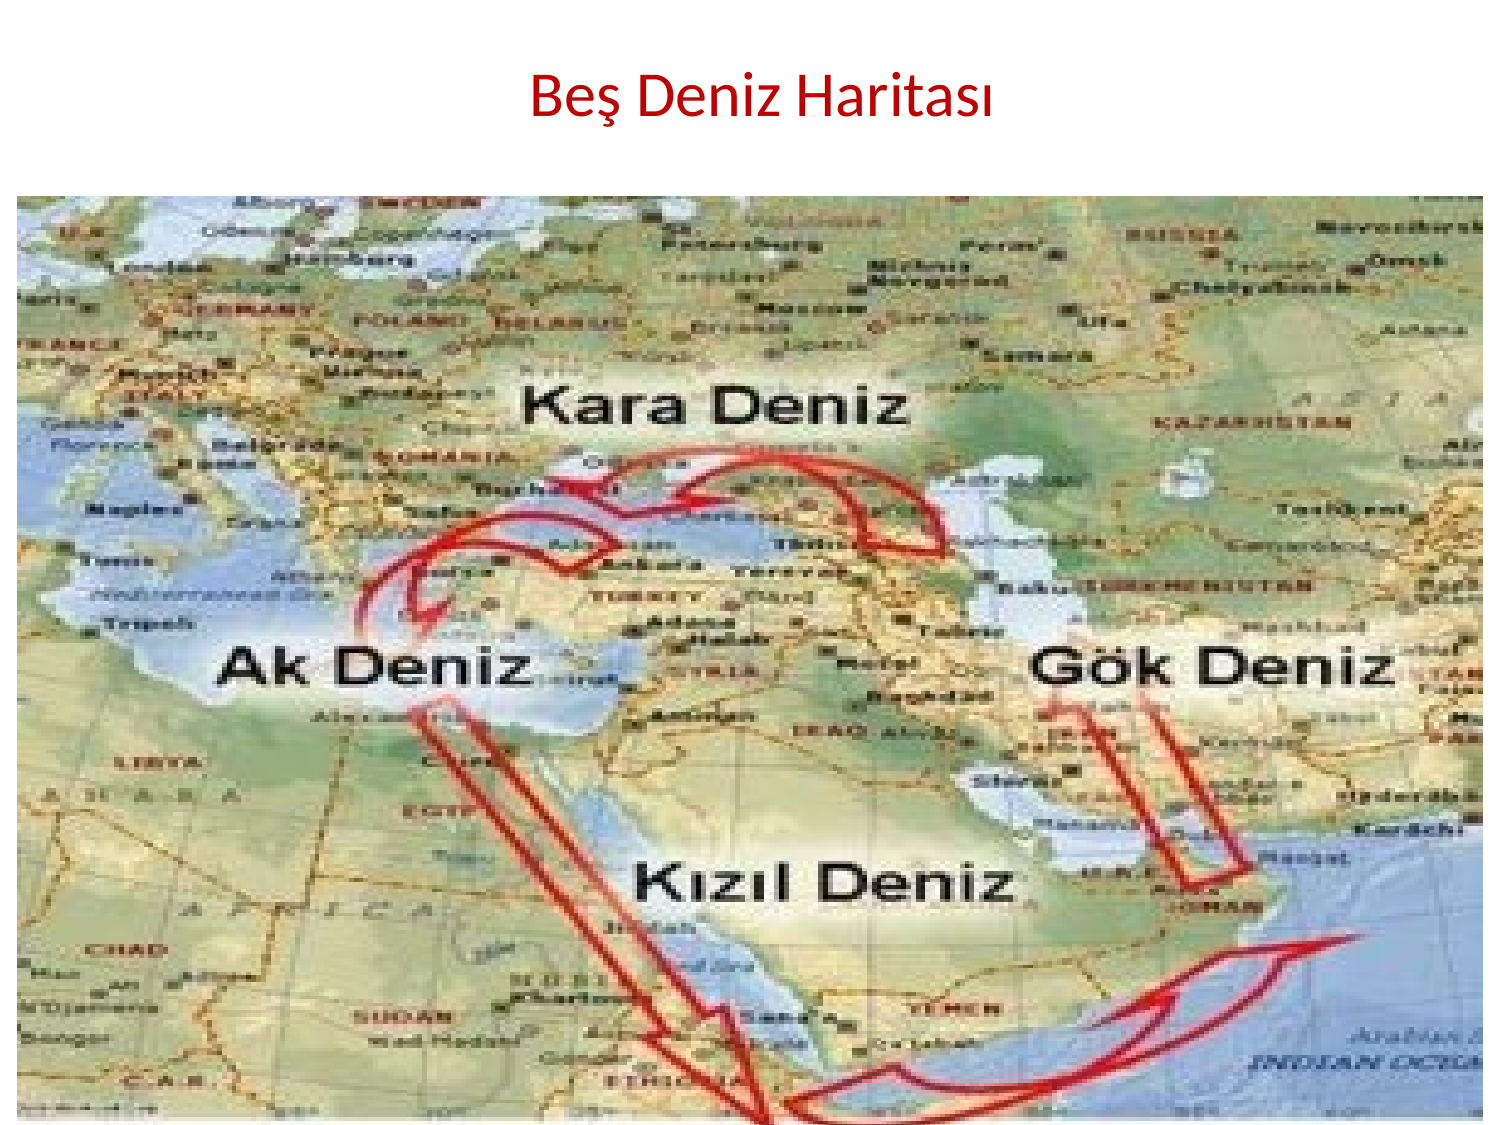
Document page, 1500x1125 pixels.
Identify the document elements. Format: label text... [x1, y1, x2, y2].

title Beş Deniz Haritası [100, 45, 1425, 138]
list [17, 195, 1483, 1125]
